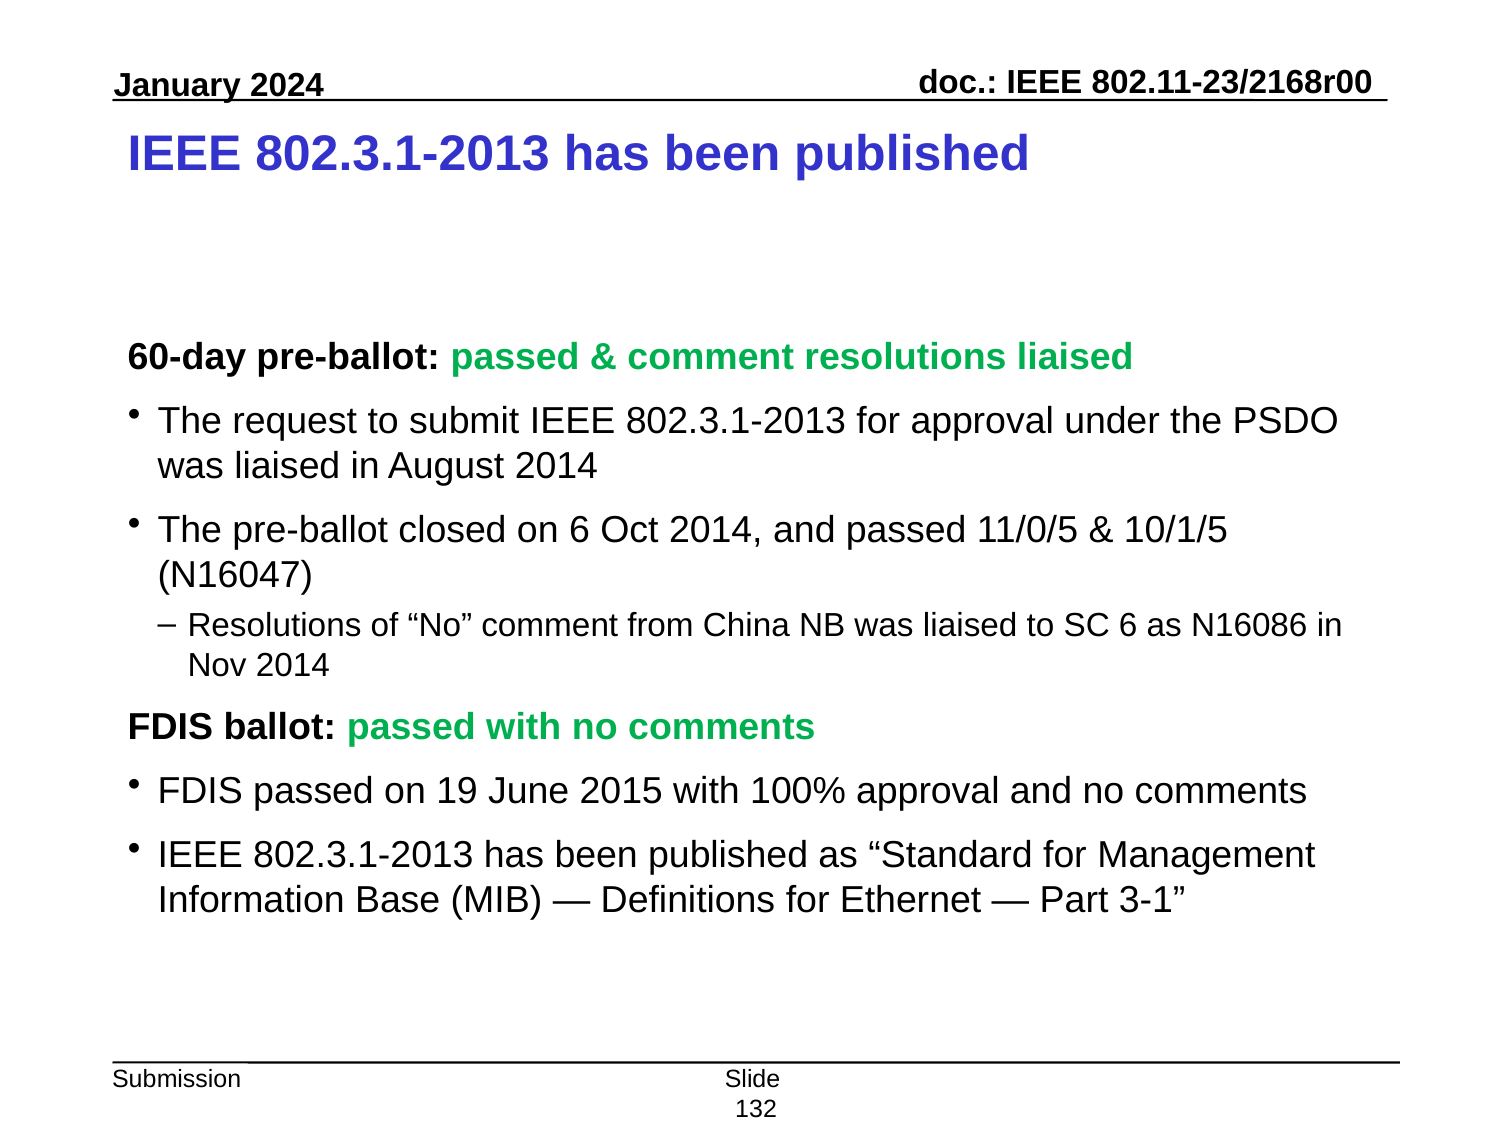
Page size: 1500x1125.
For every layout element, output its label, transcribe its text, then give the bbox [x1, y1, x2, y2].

title IEEE 802.3.1-2013 has been published [112, 112, 1488, 288]
list 60-day pre-ballot: passed & comment resolutions liaised The request to submit IEEE 802.3.1-2013 for approval under the PSDO was liaised in August 2014 The pre-ballot closed on 6 Oct 2014, and passed 11/0/5 & 10/1/5 (N16047) Resolutions of “No” comment from China NB was liaised to SC 6 as N16086 in Nov 2014 FDIS ballot: passed with no comments FDIS passed on 19 June 2015 with 100% approval and no comments IEEE 802.3.1-2013 has been published as “Standard for Management Information Base (MIB) — Definitions for Ethernet — Part 3-1” [112, 324, 1388, 1000]
slide_number Slide 132 [709, 1061, 803, 1093]
